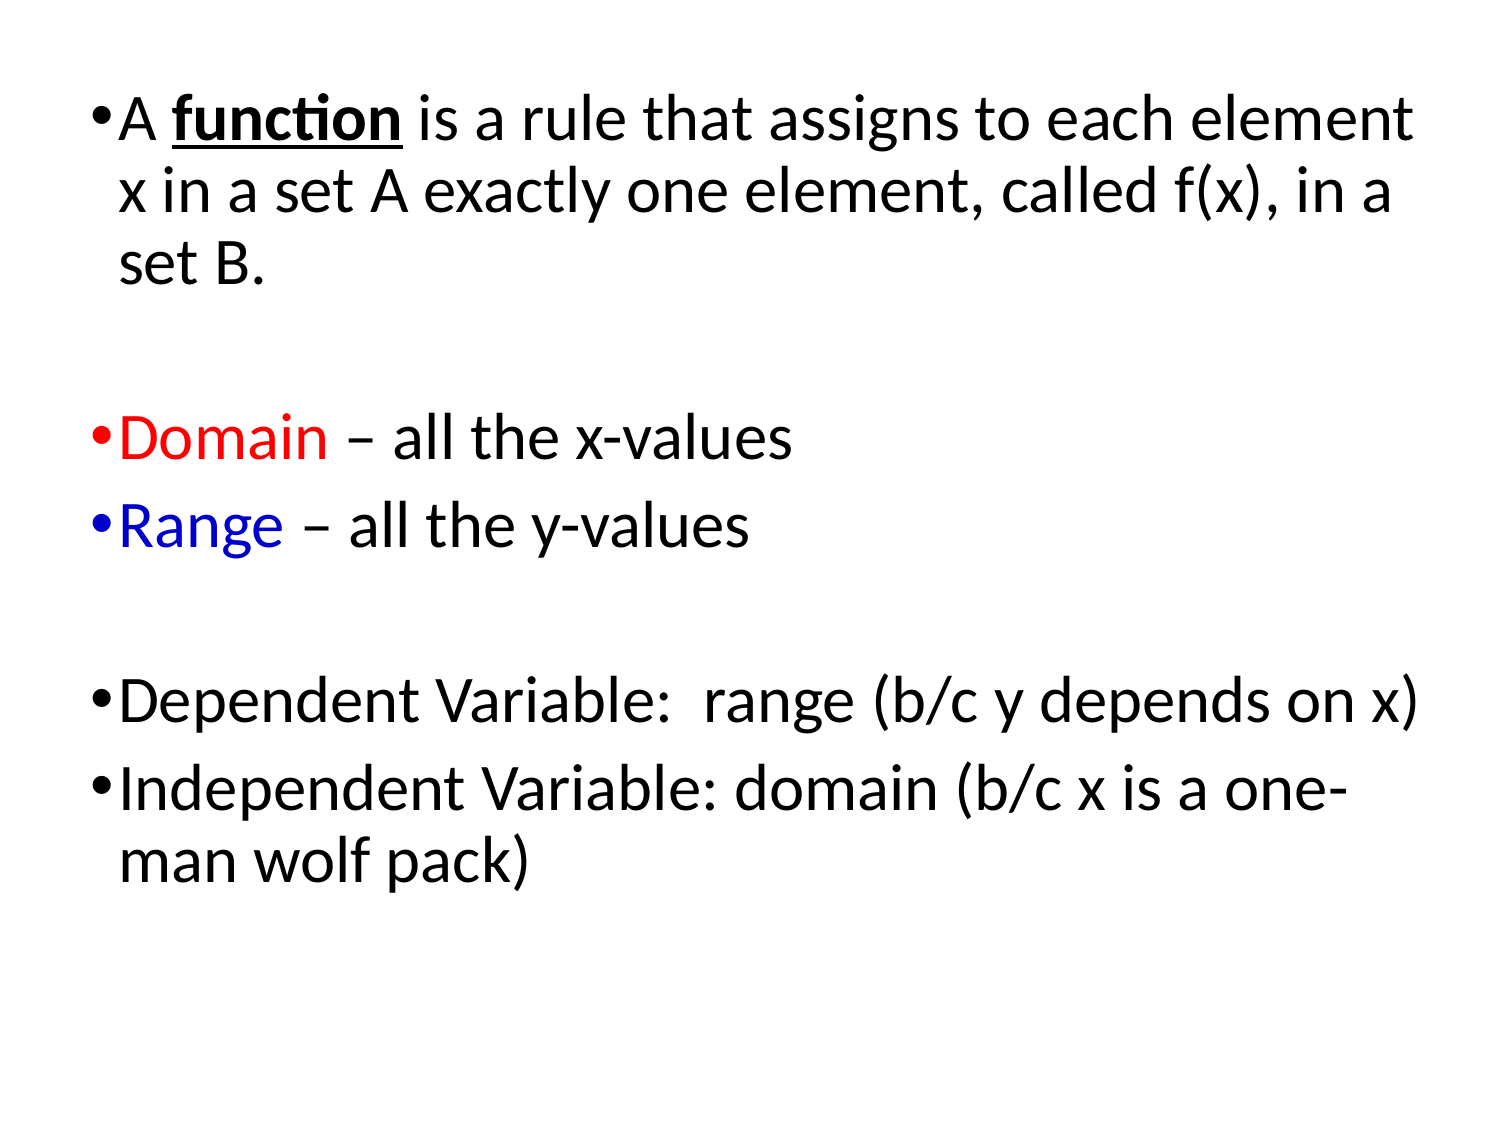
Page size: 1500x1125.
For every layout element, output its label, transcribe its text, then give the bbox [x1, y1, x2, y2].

list A function is a rule that assigns to each element x in a set A exactly one element, called f(x), in a set B. Domain – all the x-values Range – all the y-values Dependent Variable: range (b/c y depends on x) Independent Variable: domain (b/c x is a one-man wolf pack) [75, 75, 1463, 1005]
